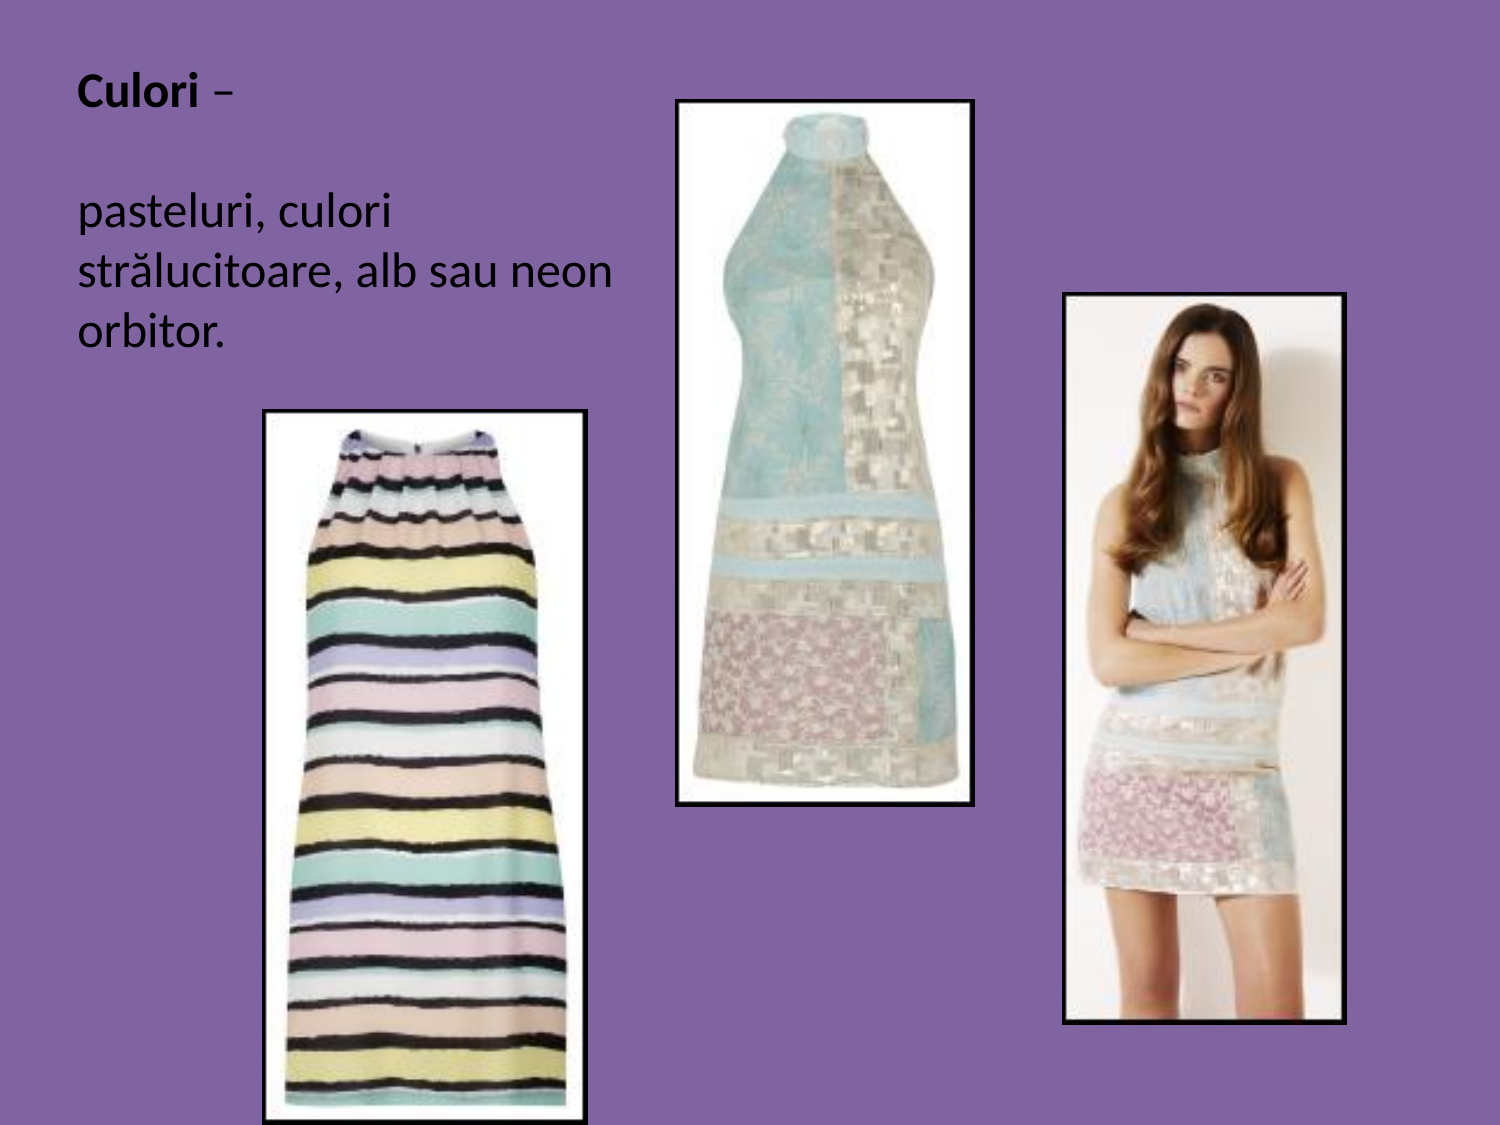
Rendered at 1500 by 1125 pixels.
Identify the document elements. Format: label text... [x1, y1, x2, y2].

picture [262, 408, 588, 1125]
picture [1062, 292, 1348, 1026]
picture [674, 99, 976, 808]
text_box Culori – pasteluri, culori strălucitoare, alb sau neon orbitor. [62, 49, 638, 425]
